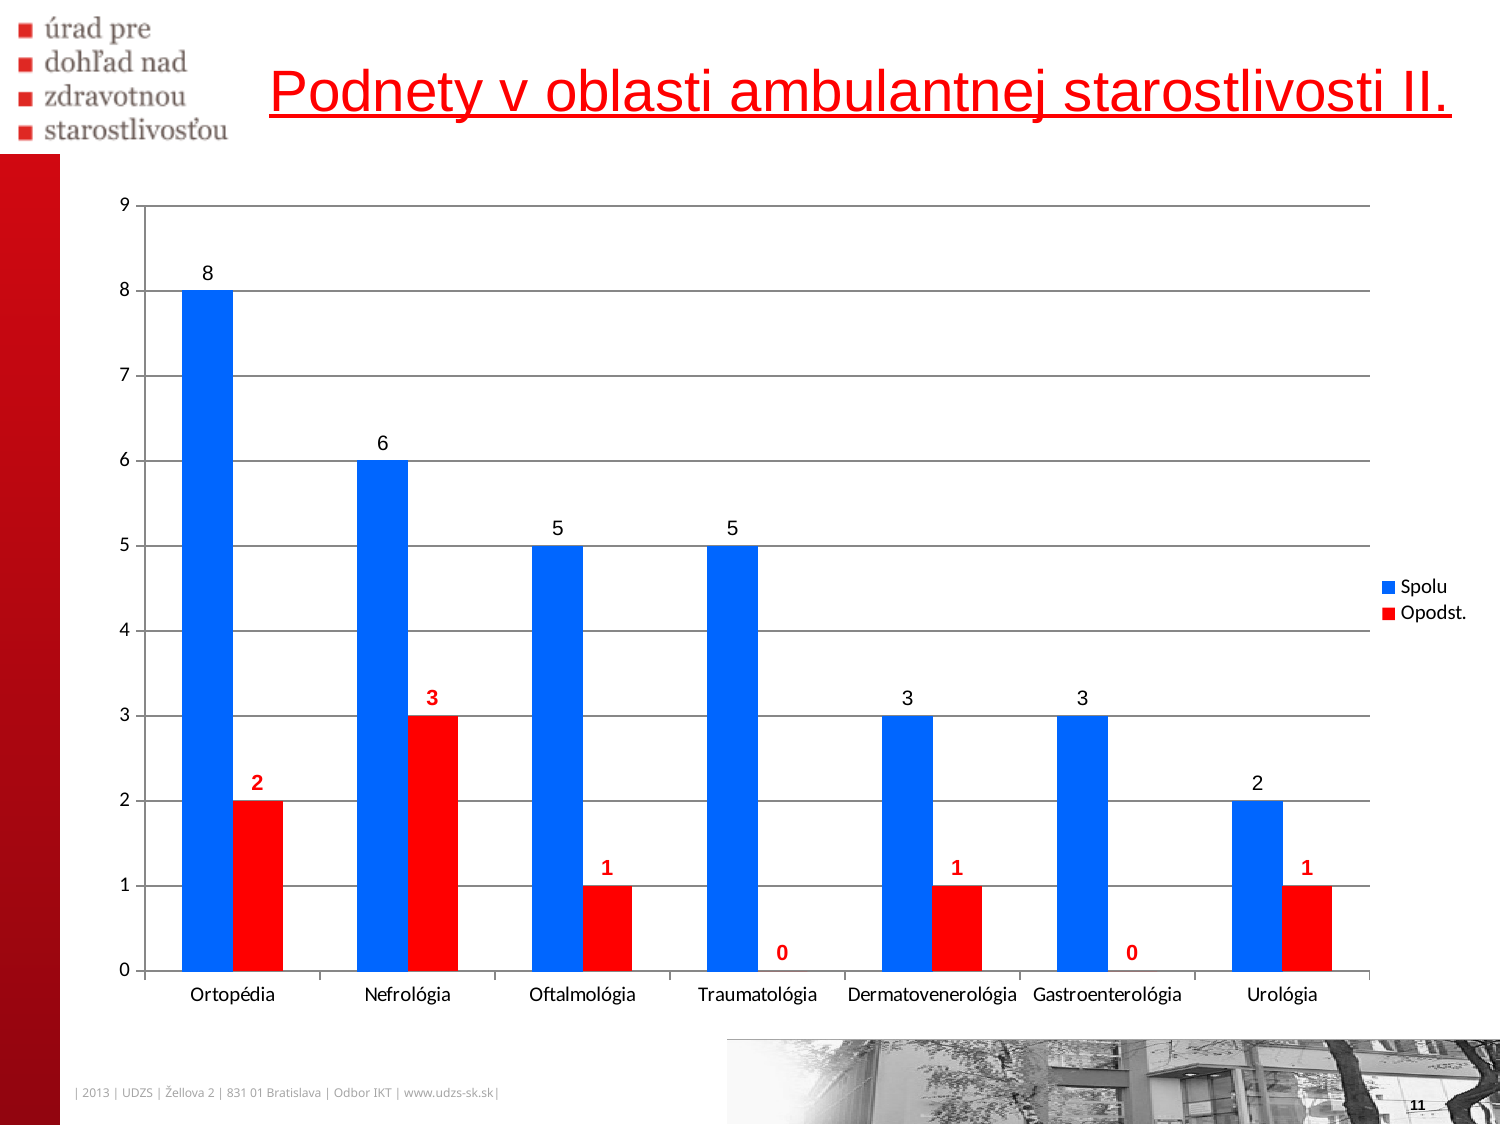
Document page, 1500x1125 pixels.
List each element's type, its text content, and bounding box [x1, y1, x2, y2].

title Podnety v oblasti ambulantnej starostlivosti II. [254, 53, 1483, 150]
picture [0, 12, 243, 179]
chart [95, 186, 1487, 1015]
